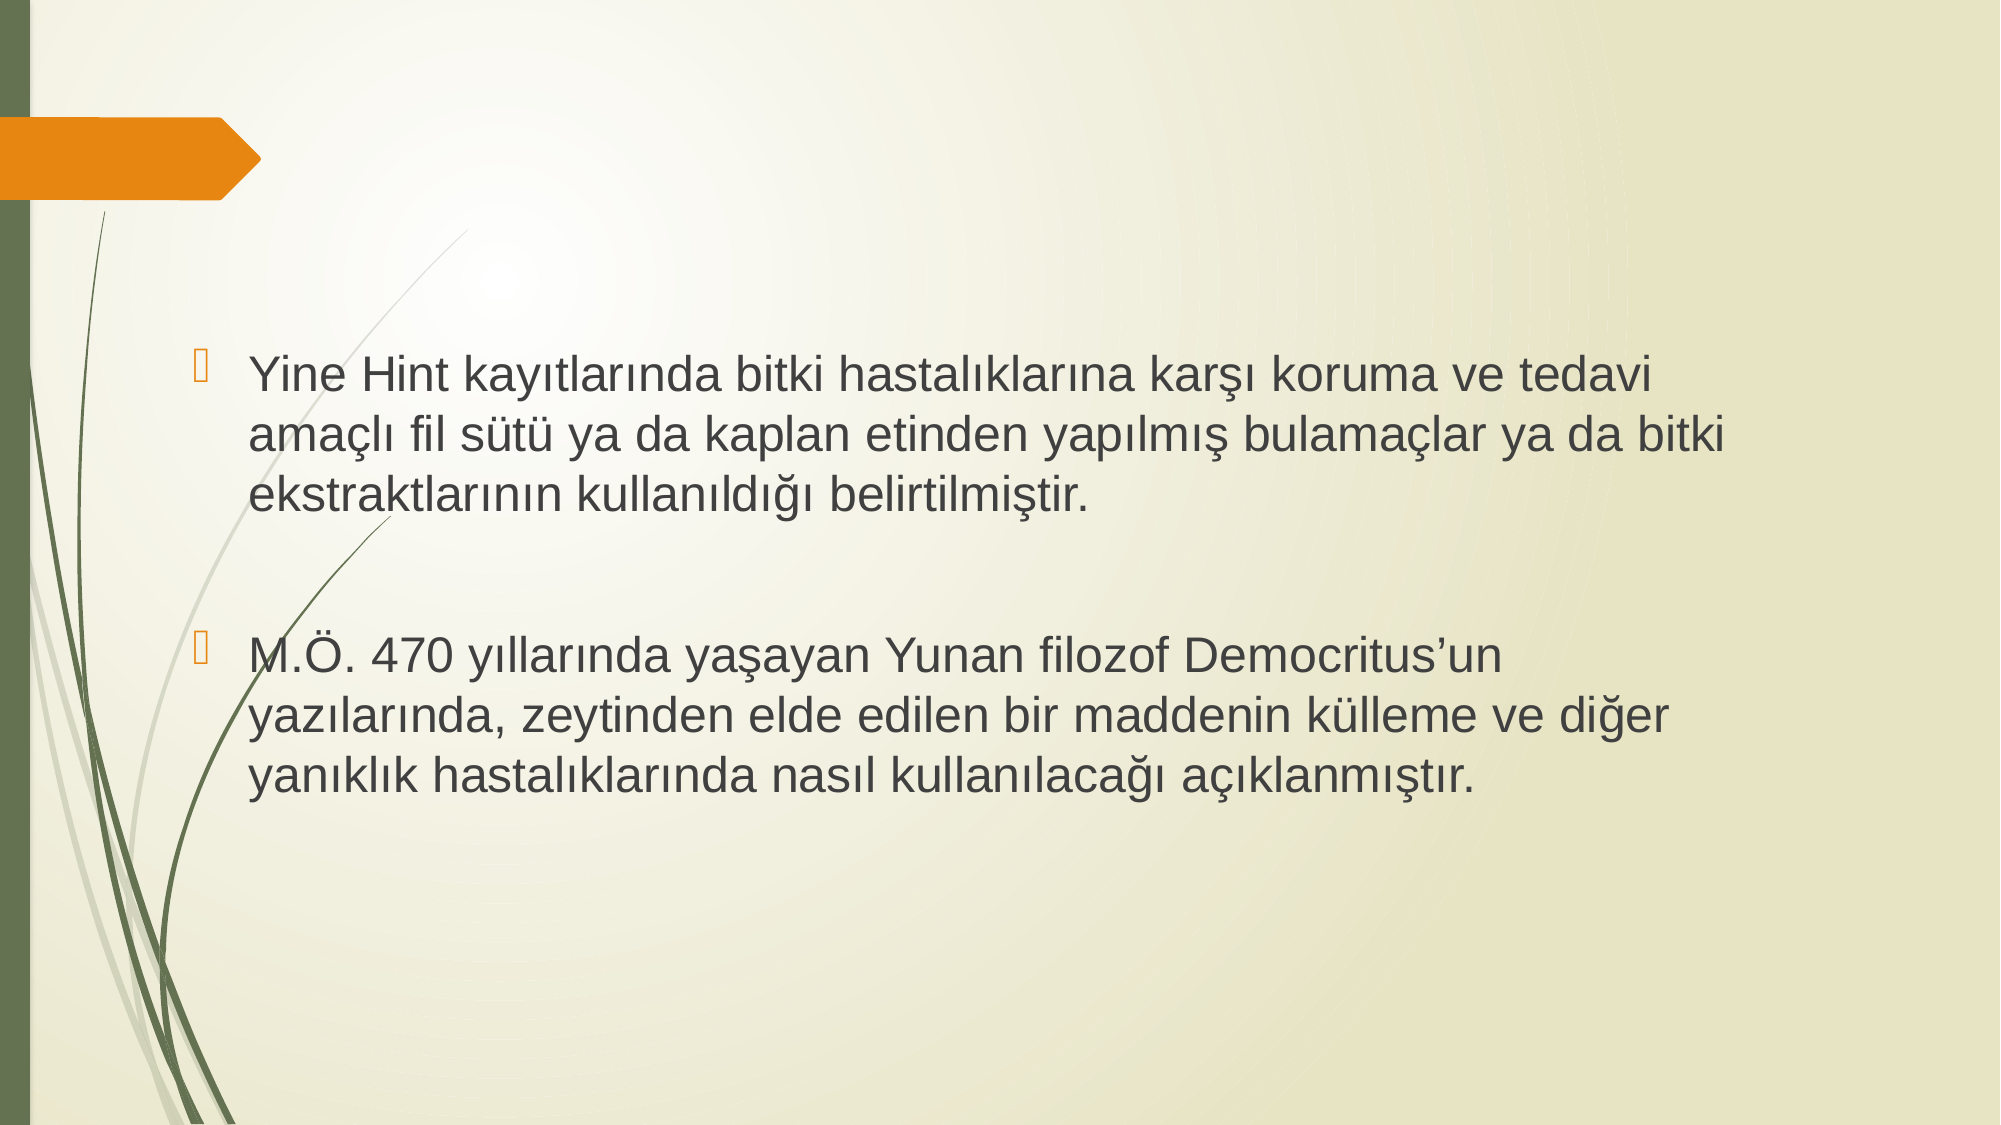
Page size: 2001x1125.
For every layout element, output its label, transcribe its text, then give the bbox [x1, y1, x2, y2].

list Yine Hint kayıtlarında bitki hastalıklarına karşı koruma ve tedavi amaçlı fil sütü ya da kaplan etinden yapılmış bulamaçlar ya da bitki ekstraktlarının kullanıldığı belirtilmiştir. M.Ö. 470 yıllarında yaşayan Yunan filozof Democritus’un yazılarında, zeytinden elde edilen bir maddenin külleme ve diğer yanıklık hastalıklarında nasıl kullanılacağı açıklanmıştır. [177, 333, 1788, 954]
